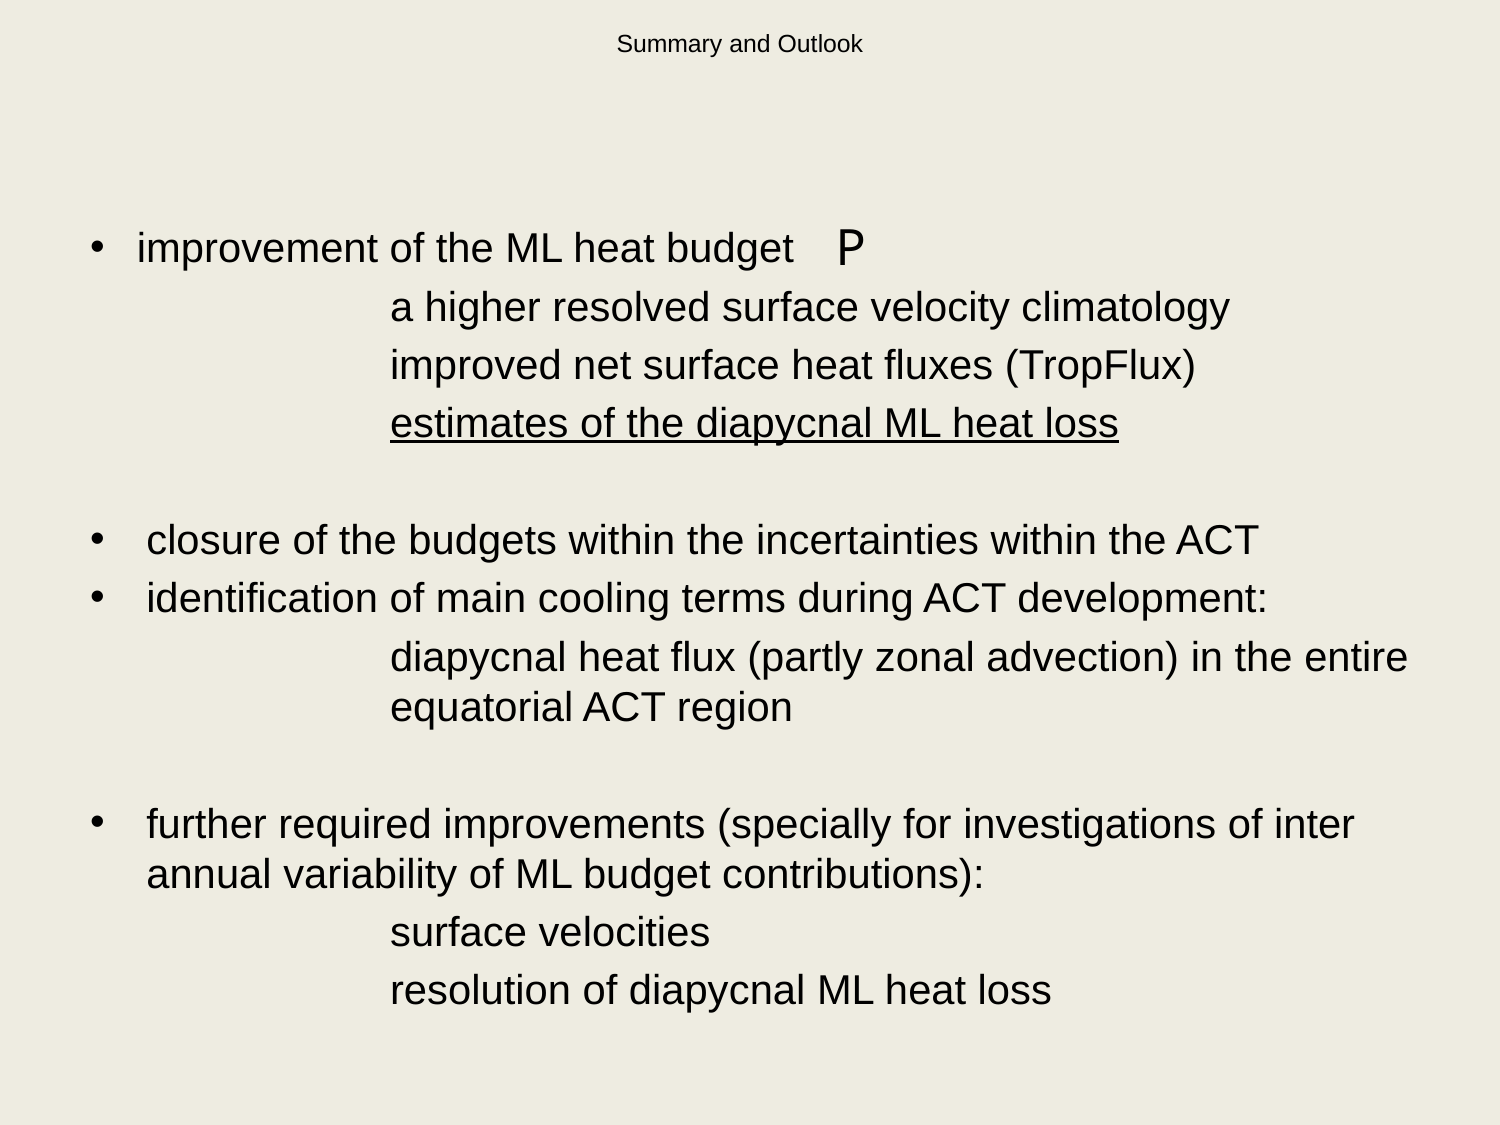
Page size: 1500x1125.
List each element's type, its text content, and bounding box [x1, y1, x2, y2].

text_box P [820, 208, 916, 283]
list improvement of the ML heat budget a higher resolved surface velocity climatology improved net surface heat fluxes (TropFlux) estimates of the diapycnal ML heat loss closure of the budgets within the incertainties within the ACT identification of main cooling terms during ACT development: diapycnal heat flux (partly zonal advection) in the entire equatorial ACT region further required improvements (specially for investigations of inter annual variability of ML budget contributions): surface velocities resolution of diapycnal ML heat loss [75, 213, 1436, 1021]
title Summary and Outlook [64, 0, 1415, 114]
